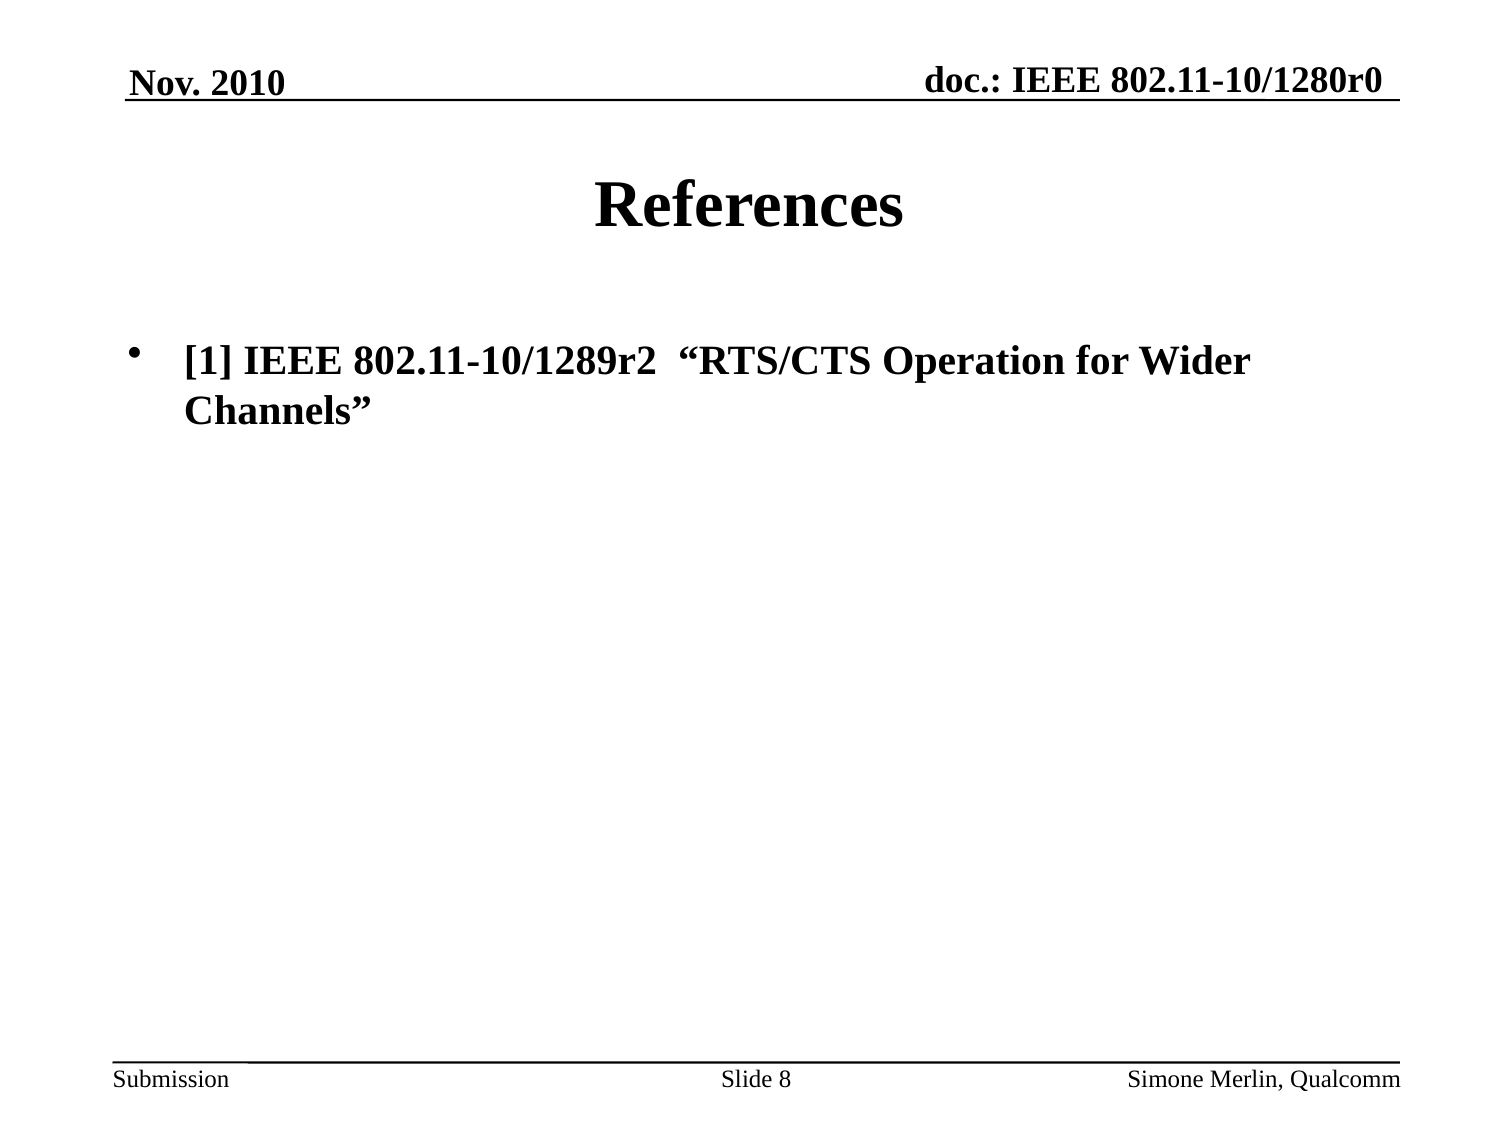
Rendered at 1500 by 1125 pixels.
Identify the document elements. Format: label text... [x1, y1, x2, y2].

list [1] IEEE 802.11-10/1289r2 “RTS/CTS Operation for Wider Channels” [112, 324, 1388, 1001]
footer Simone Merlin, Qualcomm [1123, 1061, 1402, 1093]
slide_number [114, 50, 325, 100]
slide_number Slide 8 [712, 1061, 800, 1093]
title References [112, 112, 1388, 288]
